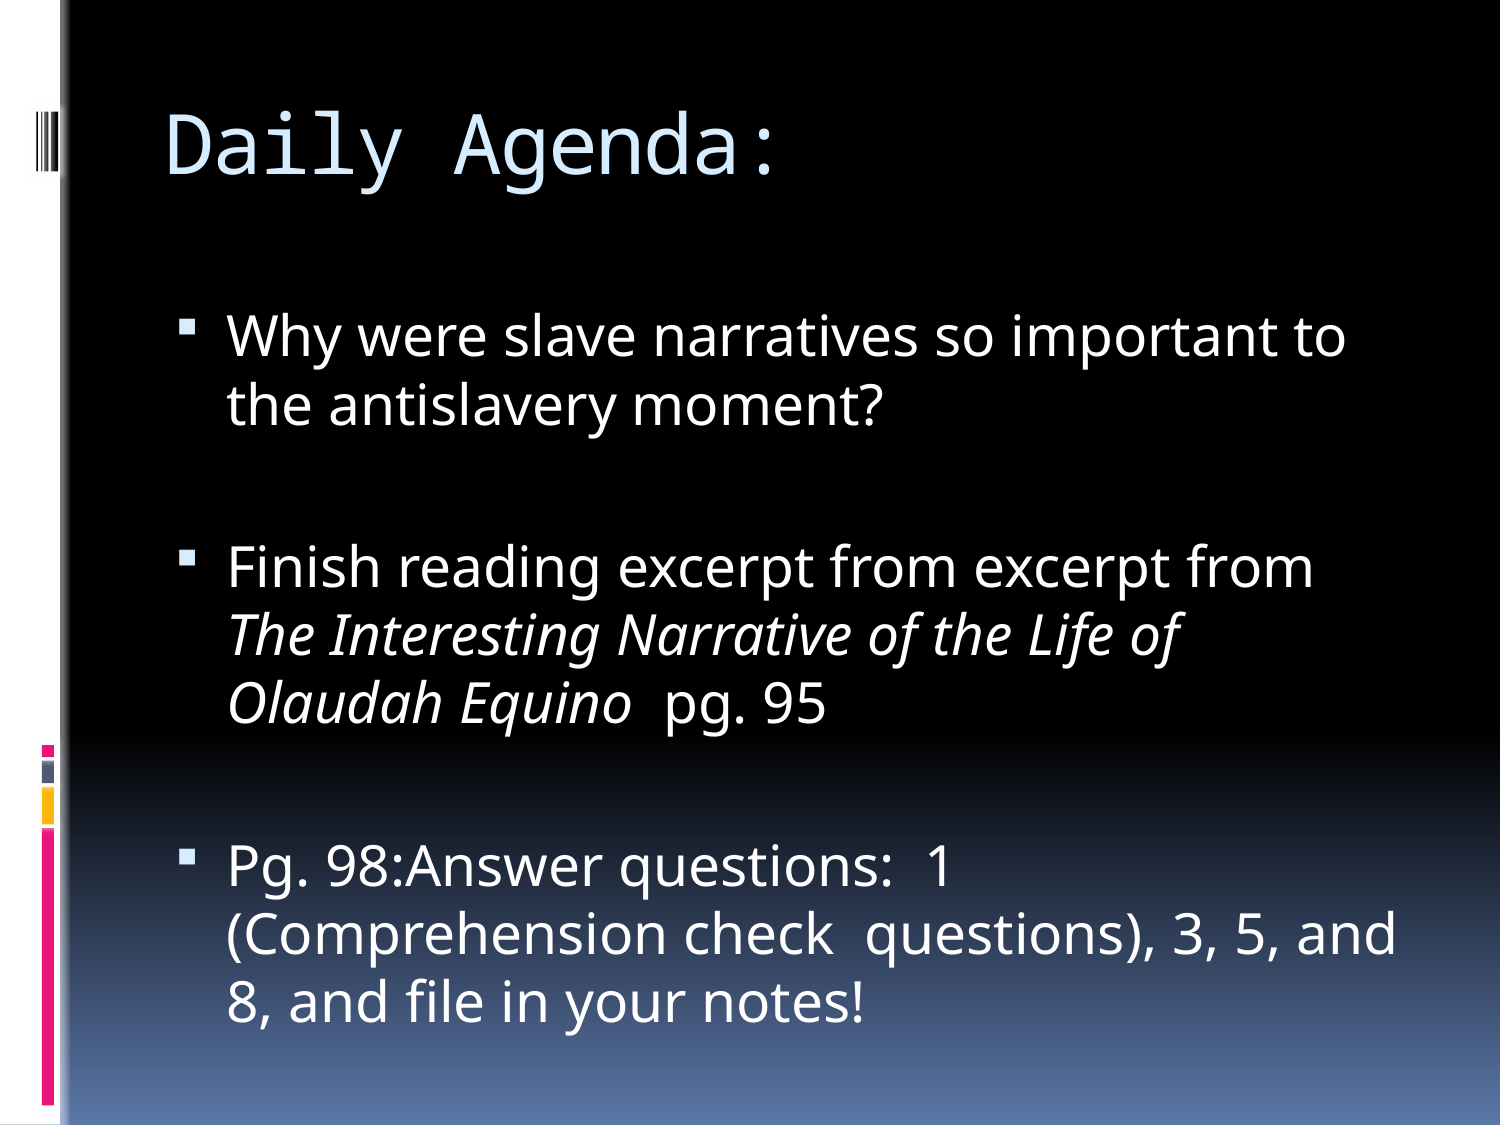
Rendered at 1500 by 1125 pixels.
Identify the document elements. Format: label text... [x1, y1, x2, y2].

list Why were slave narratives so important to the antislavery moment? Finish reading excerpt from excerpt from The Interesting Narrative of the Life of Olaudah Equino pg. 95 Pg. 98:Answer questions: 1 (Comprehension check questions), 3, 5, and 8, and file in your notes! [150, 292, 1425, 1043]
title Daily Agenda: [150, 83, 1425, 234]
